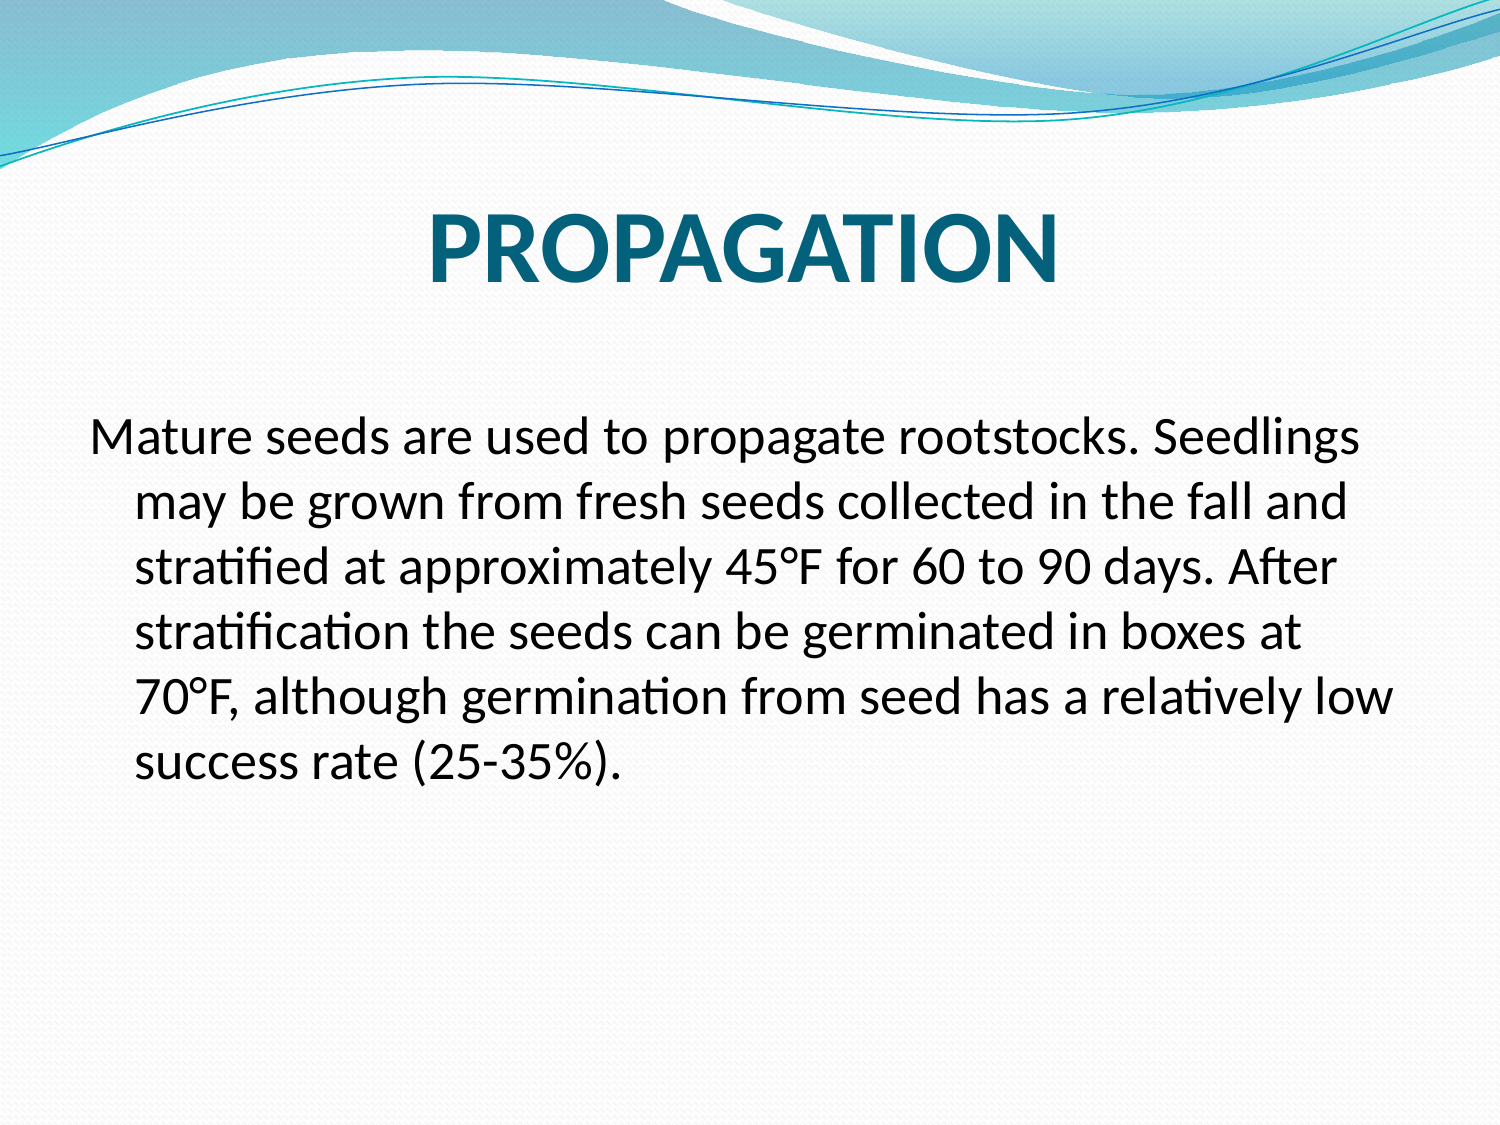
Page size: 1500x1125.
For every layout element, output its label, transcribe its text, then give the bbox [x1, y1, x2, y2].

title PROPAGATION [75, 115, 1425, 303]
list Mature seeds are used to propagate rootstocks. Seedlings may be grown from fresh seeds collected in the fall and stratified at approximately 45°F for 60 to 90 days. After stratification the seeds can be germinated in boxes at 70°F, although germination from seed has a relatively low success rate (25-35%). [75, 317, 1425, 1038]
